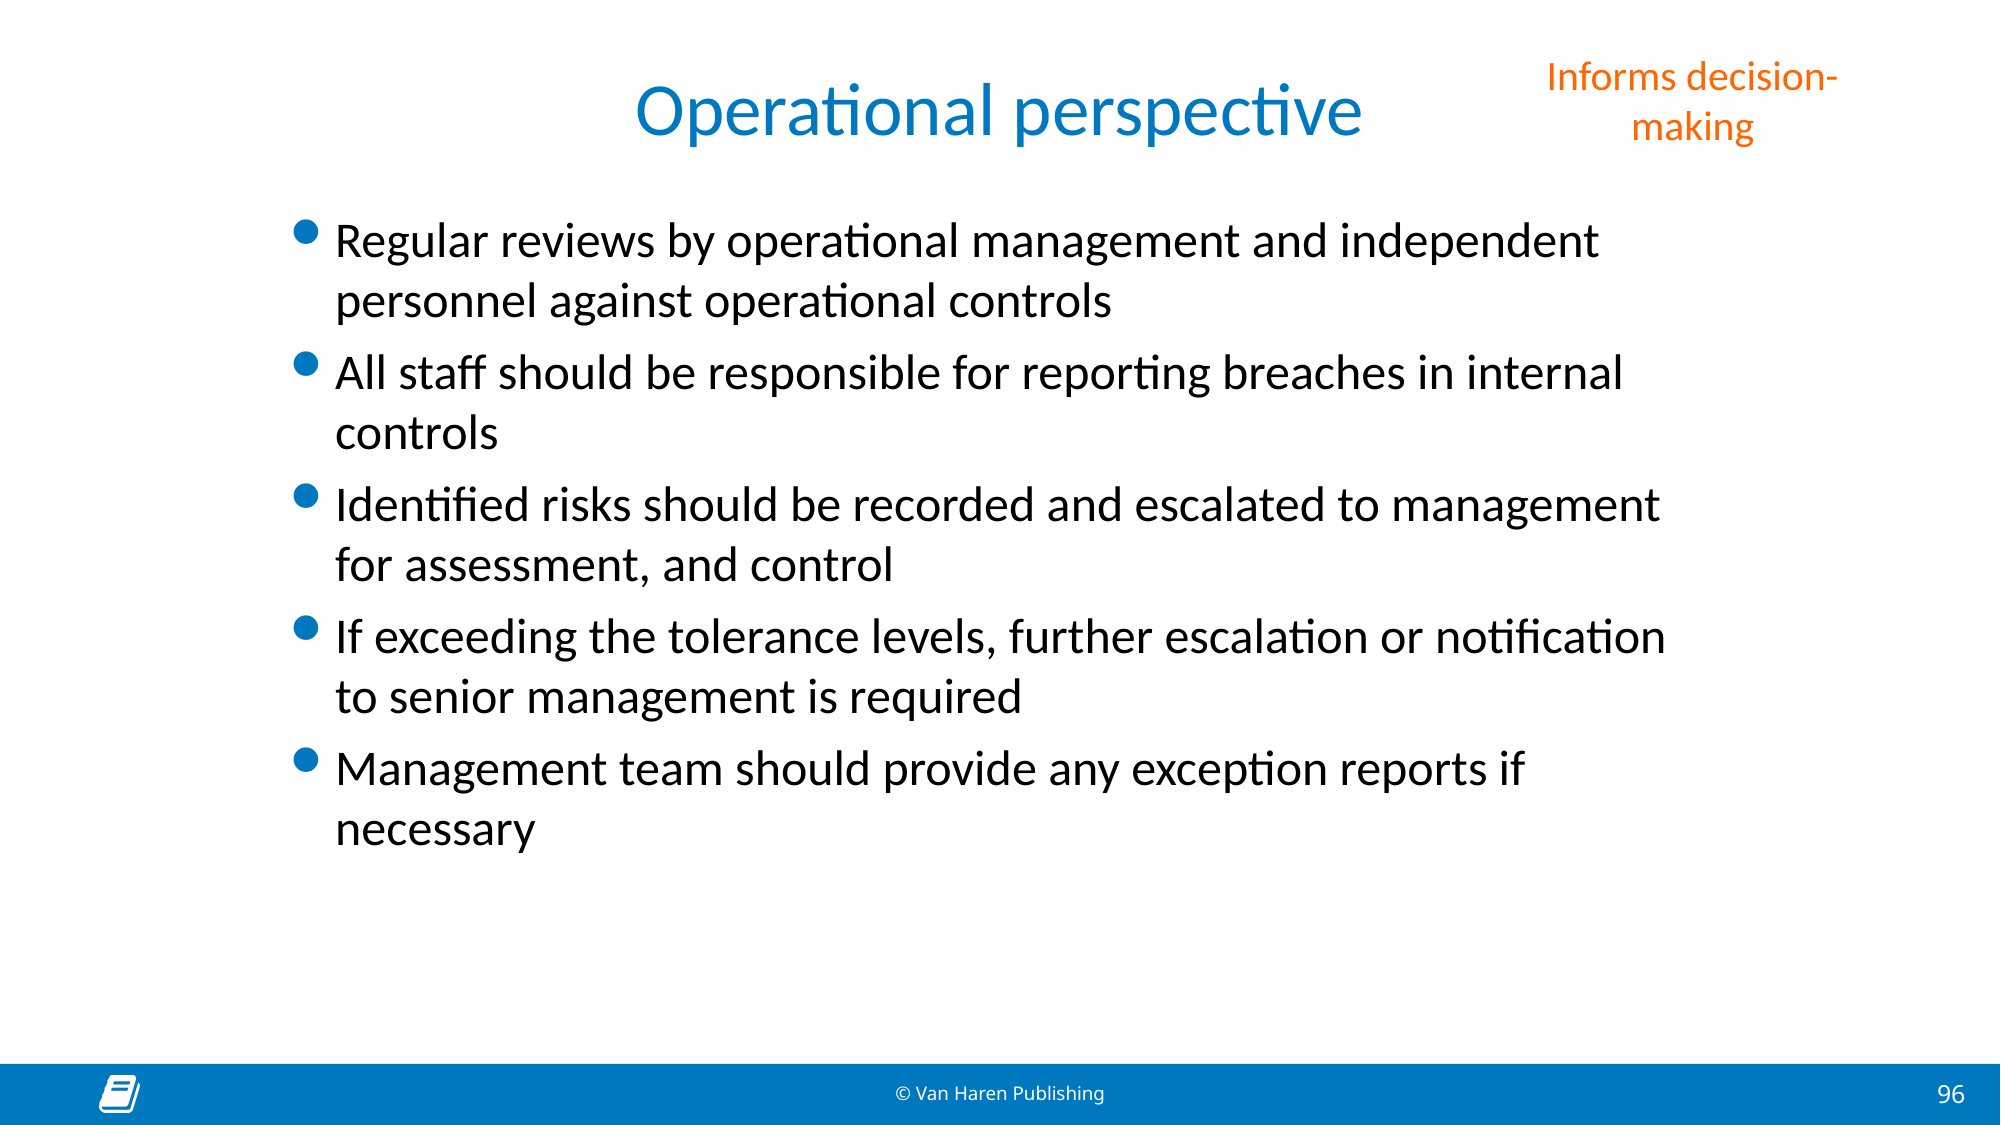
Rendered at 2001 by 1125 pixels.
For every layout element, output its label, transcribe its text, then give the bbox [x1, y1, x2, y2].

text_box Informs decision-making [1526, 41, 1860, 157]
picture [99, 1075, 140, 1113]
title Operational perspective [274, 43, 1725, 167]
list Regular reviews by operational management and independent personnel against operational controls All staff should be responsible for reporting breaches in internal controls Identified risks should be recorded and escalated to management for assessment, and control If exceeding the tolerance levels, further escalation or notification to senior management is required Management team should provide any exception reports if necessary [275, 199, 1725, 1027]
